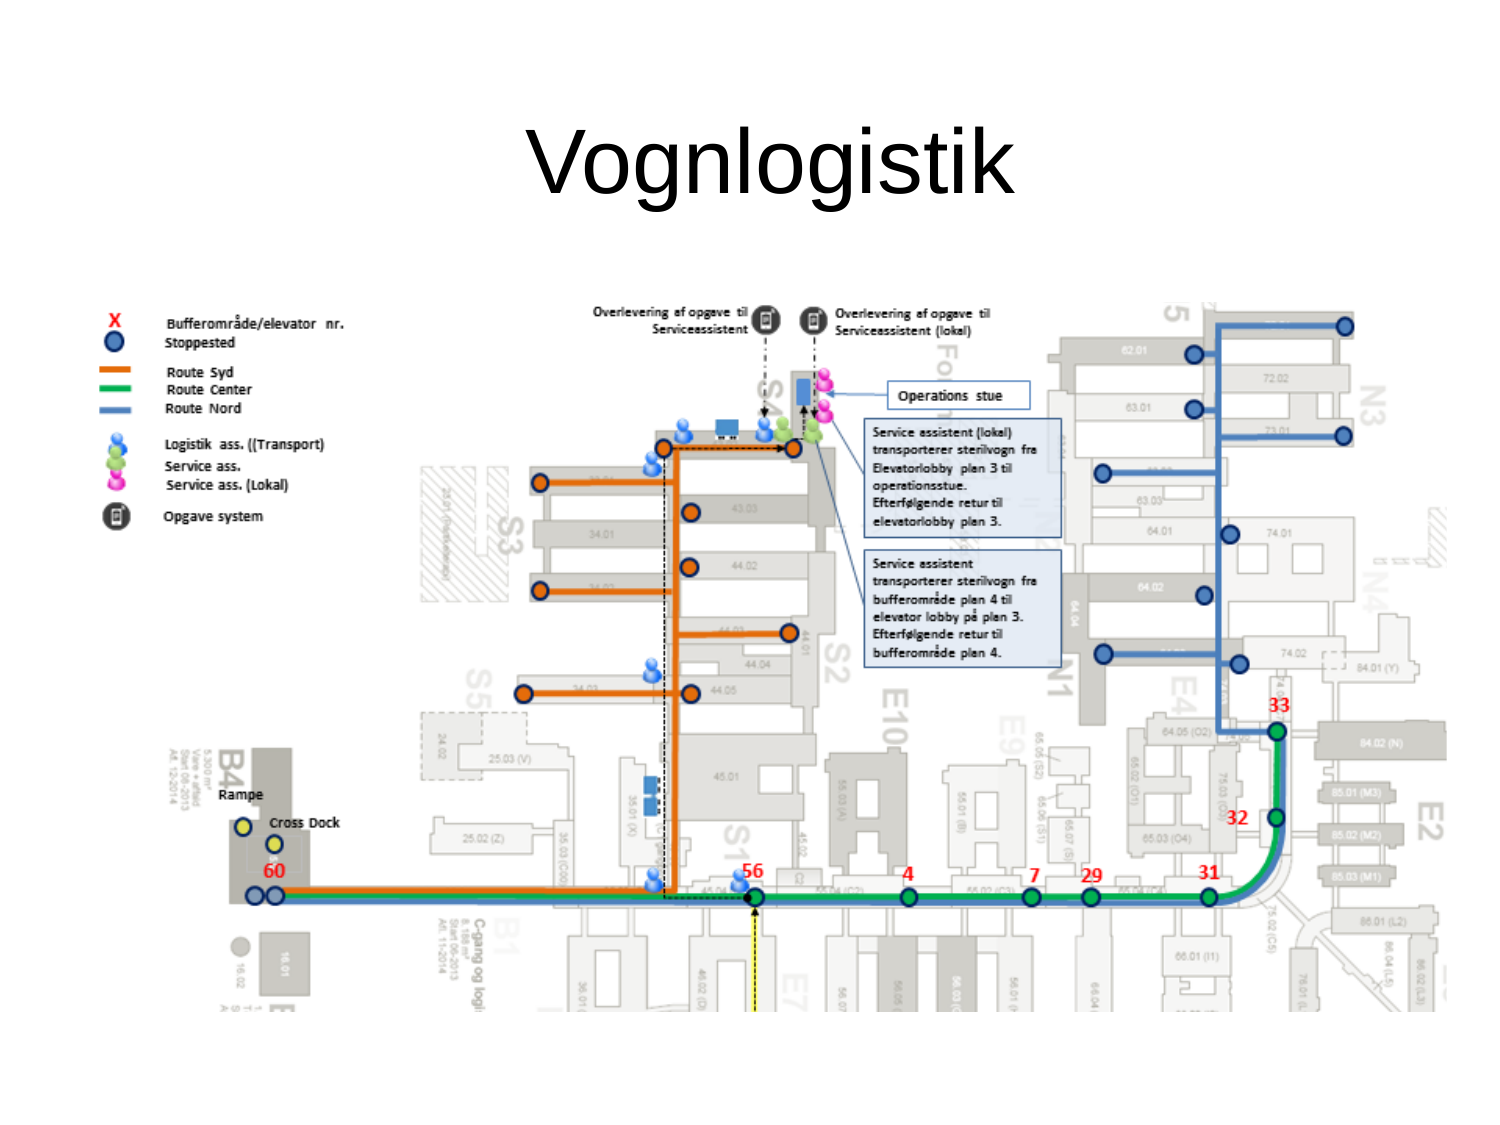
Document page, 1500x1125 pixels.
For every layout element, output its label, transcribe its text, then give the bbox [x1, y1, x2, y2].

picture [88, 302, 1447, 1012]
title Vognlogistik [95, 118, 1446, 197]
